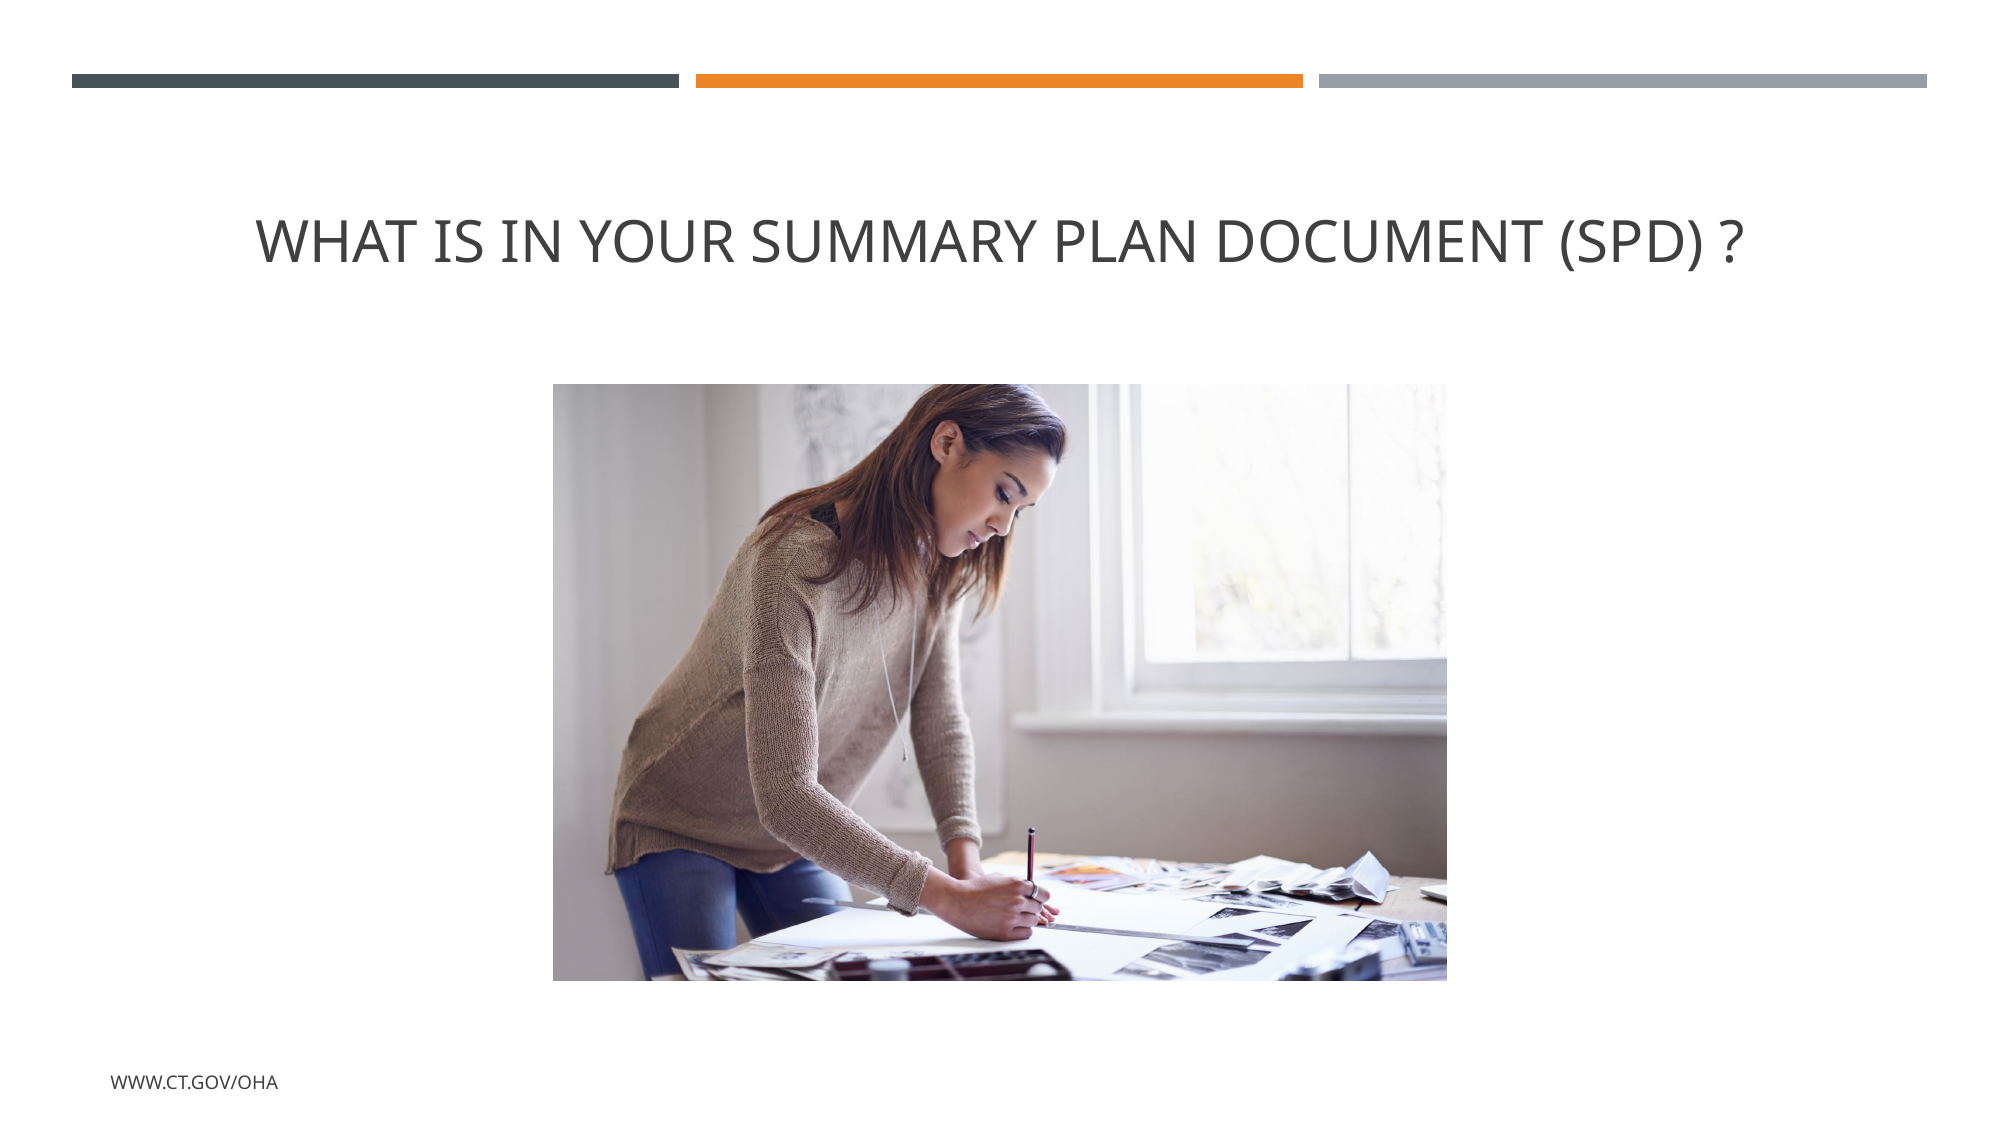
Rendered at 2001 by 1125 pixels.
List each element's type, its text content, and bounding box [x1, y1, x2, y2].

footer www.ct.gov/oha [95, 1053, 1230, 1114]
title What is in your Summary plan document (spd) ? [95, 120, 1905, 282]
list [552, 383, 1447, 981]
